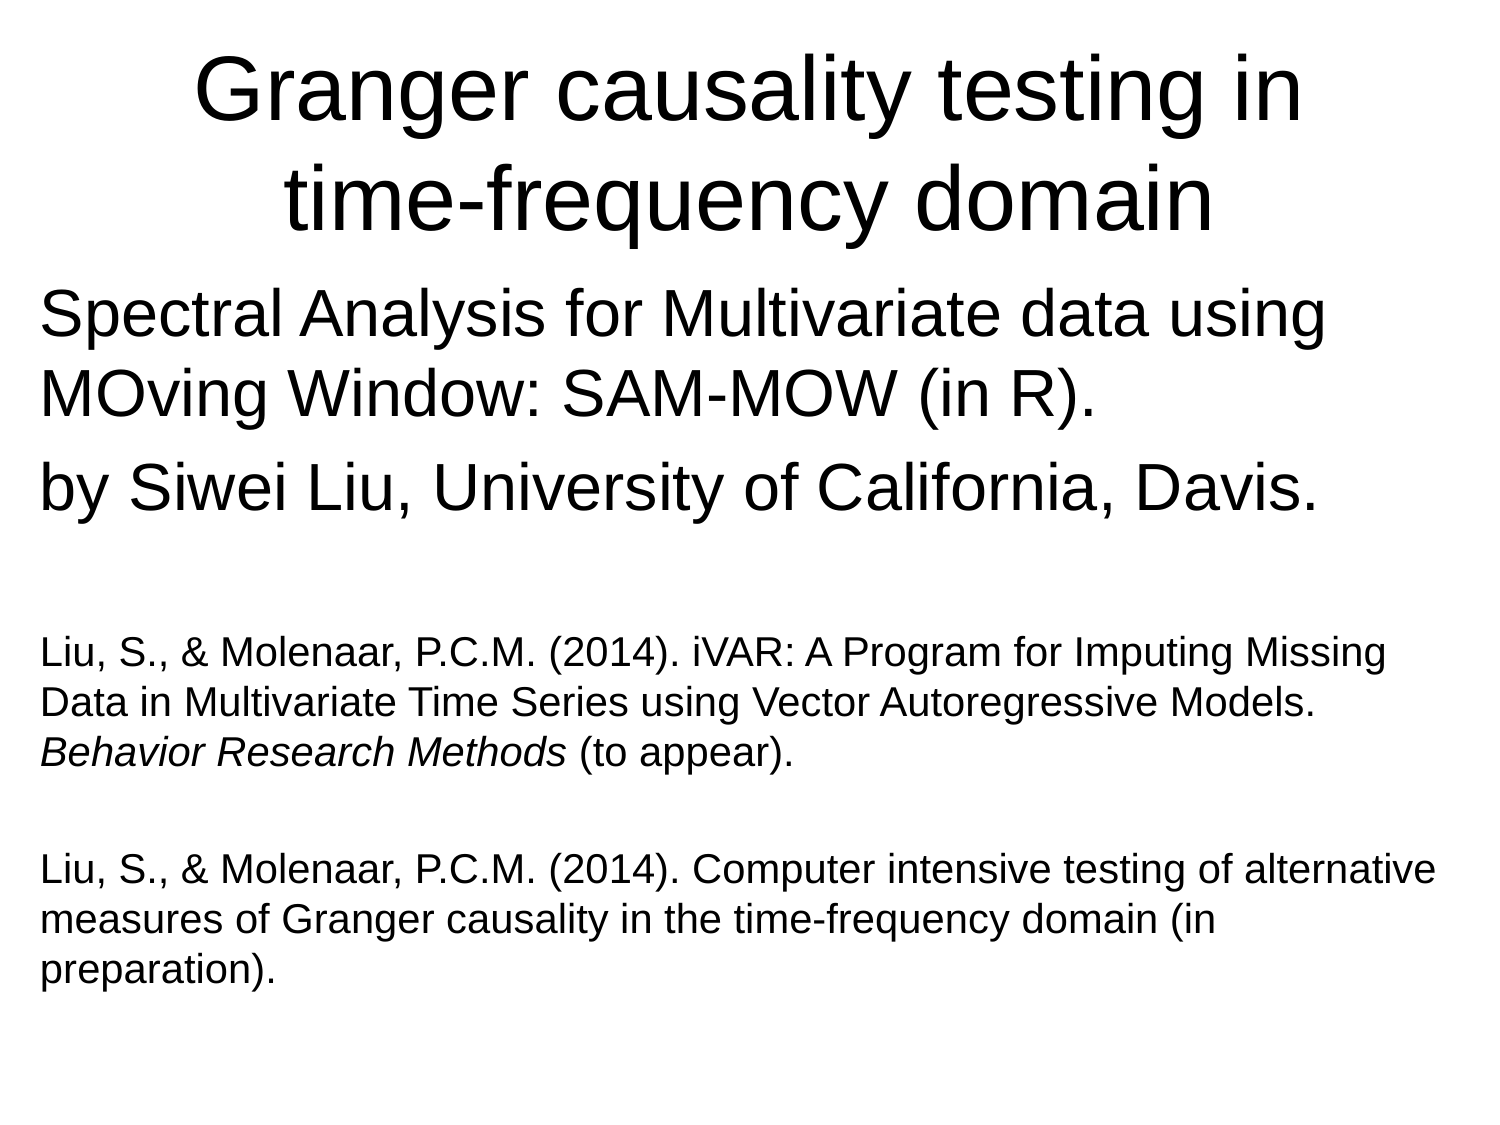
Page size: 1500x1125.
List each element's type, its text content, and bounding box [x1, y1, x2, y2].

title Granger causality testing in time-frequency domain [75, 45, 1425, 233]
list Spectral Analysis for Multivariate data using MOving Window: SAM-MOW (in R). by Siwei Liu, University of California, Davis. Liu, S., & Molenaar, P.C.M. (2014). iVAR: A Program for Imputing Missing Data in Multivariate Time Series using Vector Autoregressive Models. Behavior Research Methods (to appear). Liu, S., & Molenaar, P.C.M. (2014). Computer intensive testing of alternative measures of Granger causality in the time-frequency domain (in preparation). [24, 262, 1475, 1100]
